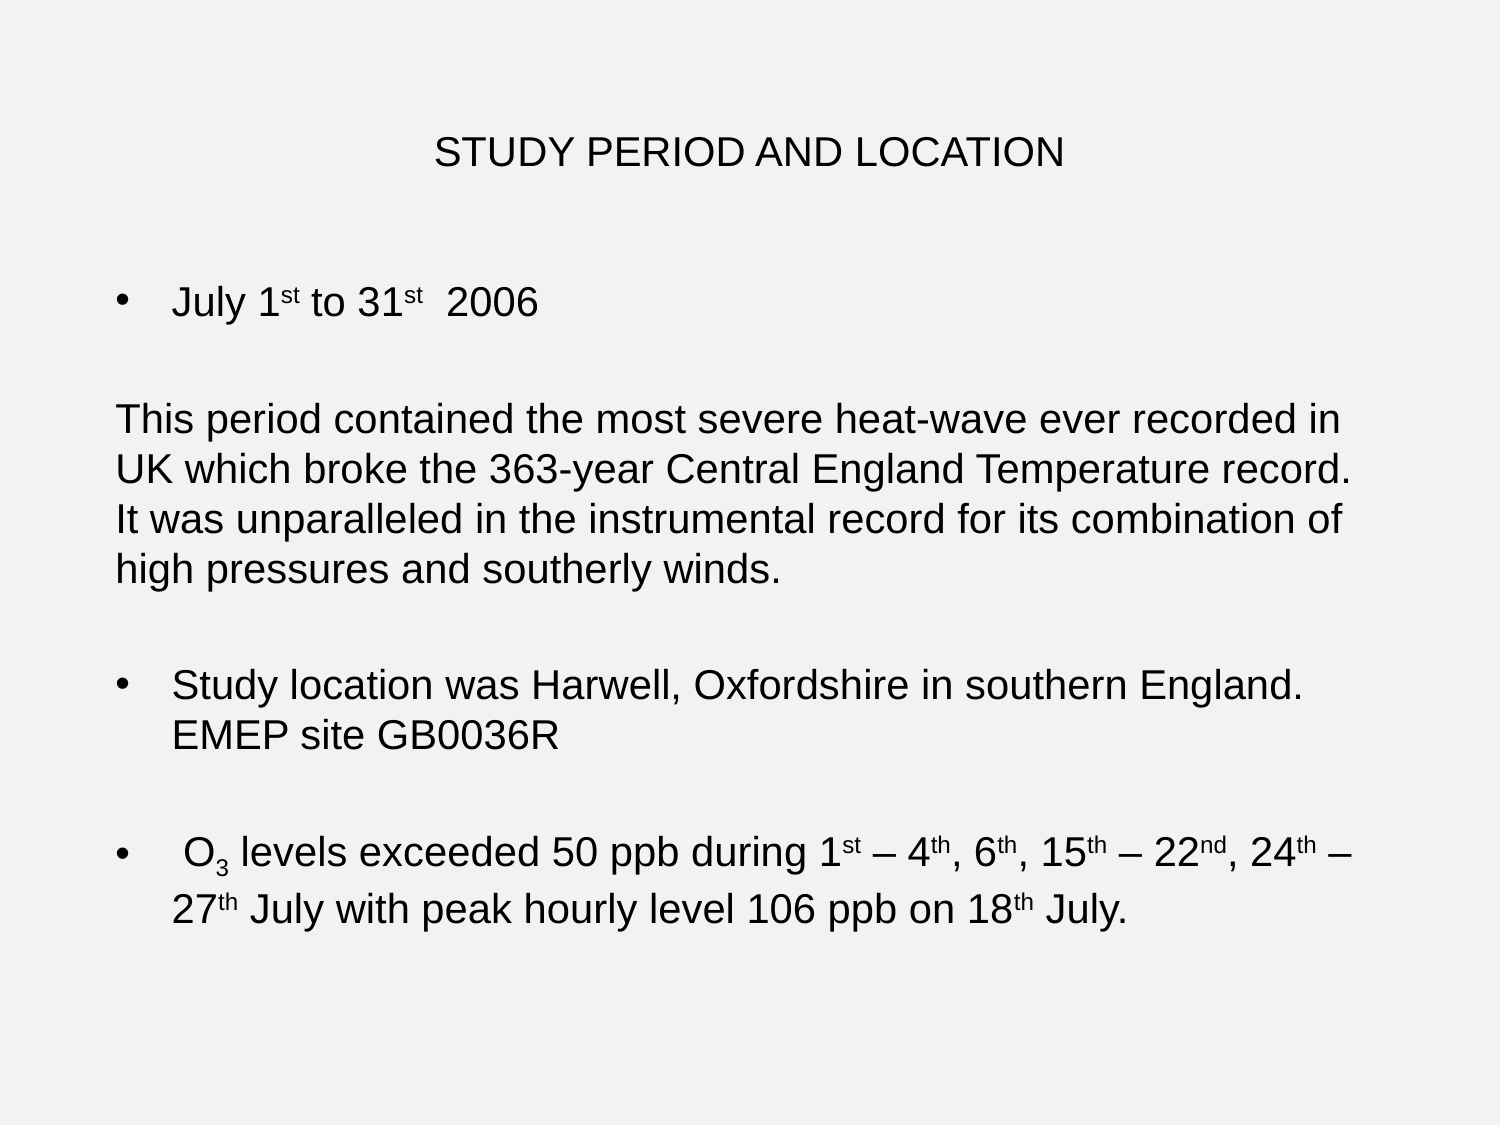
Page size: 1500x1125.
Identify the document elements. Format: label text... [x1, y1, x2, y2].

title STUDY PERIOD AND LOCATION [112, 90, 1388, 209]
subtitle July 1st to 31st 2006 This period contained the most severe heat-wave ever recorded in UK which broke the 363-year Central England Temperature record. It was unparalleled in the instrumental record for its combination of high pressures and southerly winds. Study location was Harwell, Oxfordshire in southern England. EMEP site GB0036R O3 levels exceeded 50 ppb during 1st – 4th, 6th, 15th – 22nd, 24th – 27th July with peak hourly level 106 ppb on 18th July. [100, 267, 1388, 1035]
